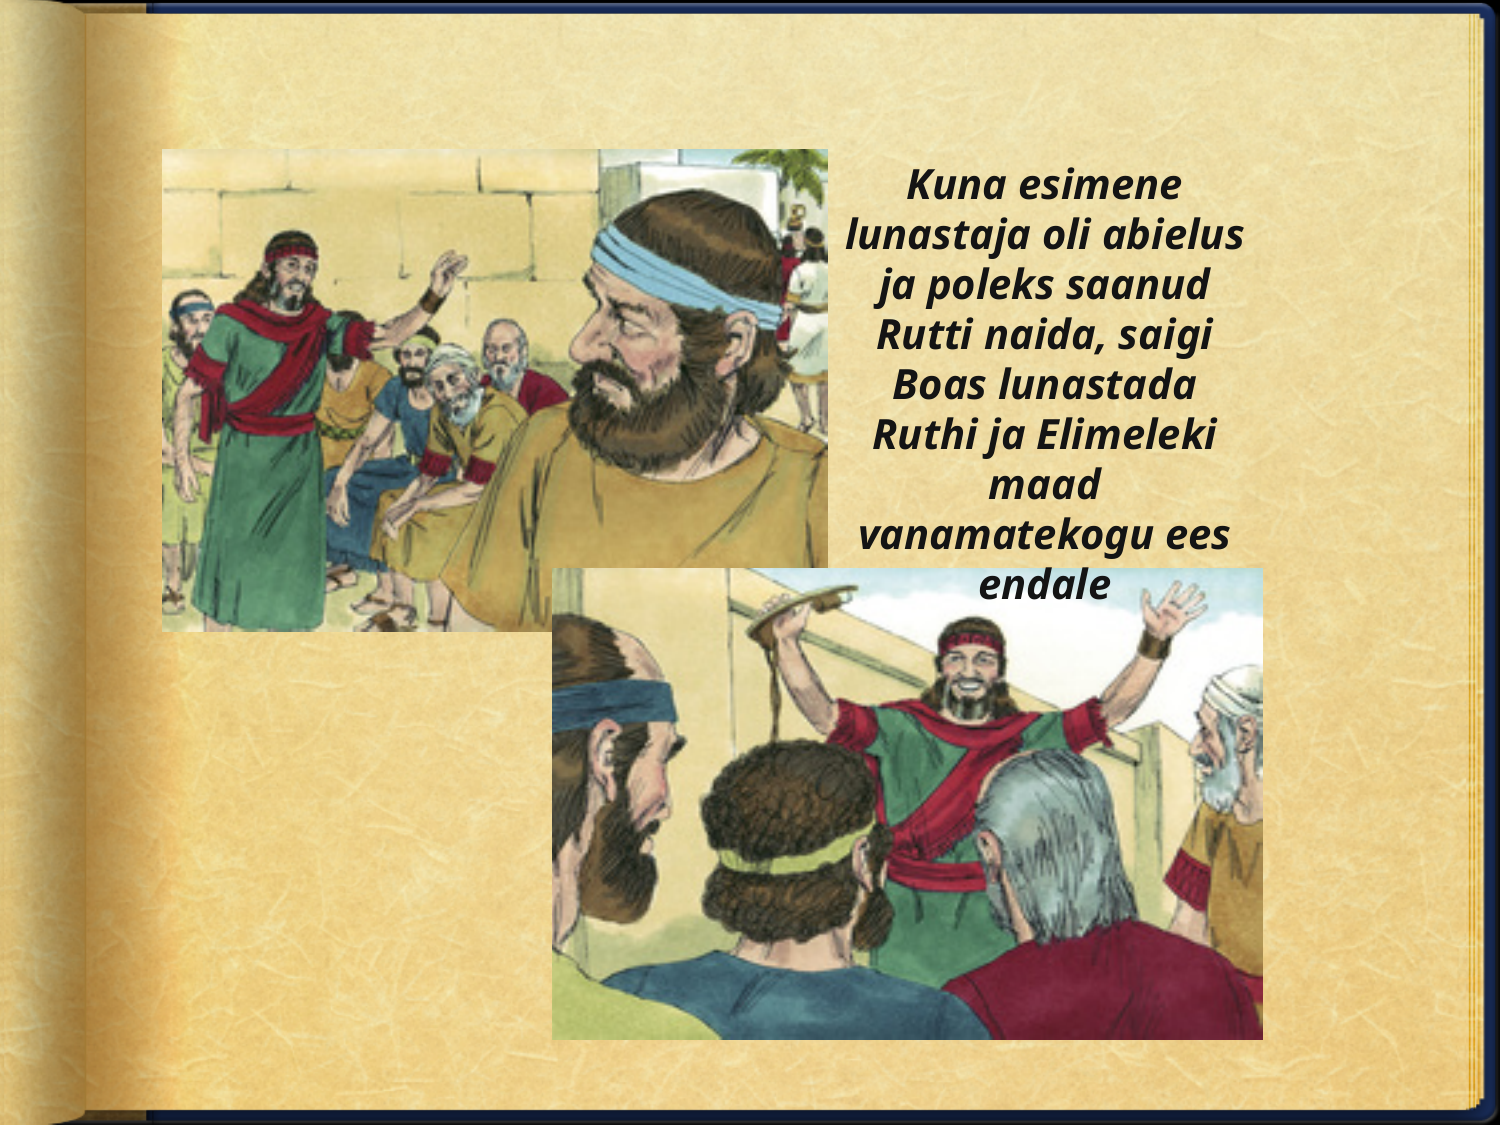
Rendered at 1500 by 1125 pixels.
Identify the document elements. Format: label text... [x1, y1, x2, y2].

picture [0, 0, 1500, 1125]
text_box Kuna esimene lunastaja oli abielus ja poleks saanud Rutti naida, saigi Boas lunastada Ruthi ja Elimeleki maad vanamatekogu ees endale [829, 149, 1263, 568]
